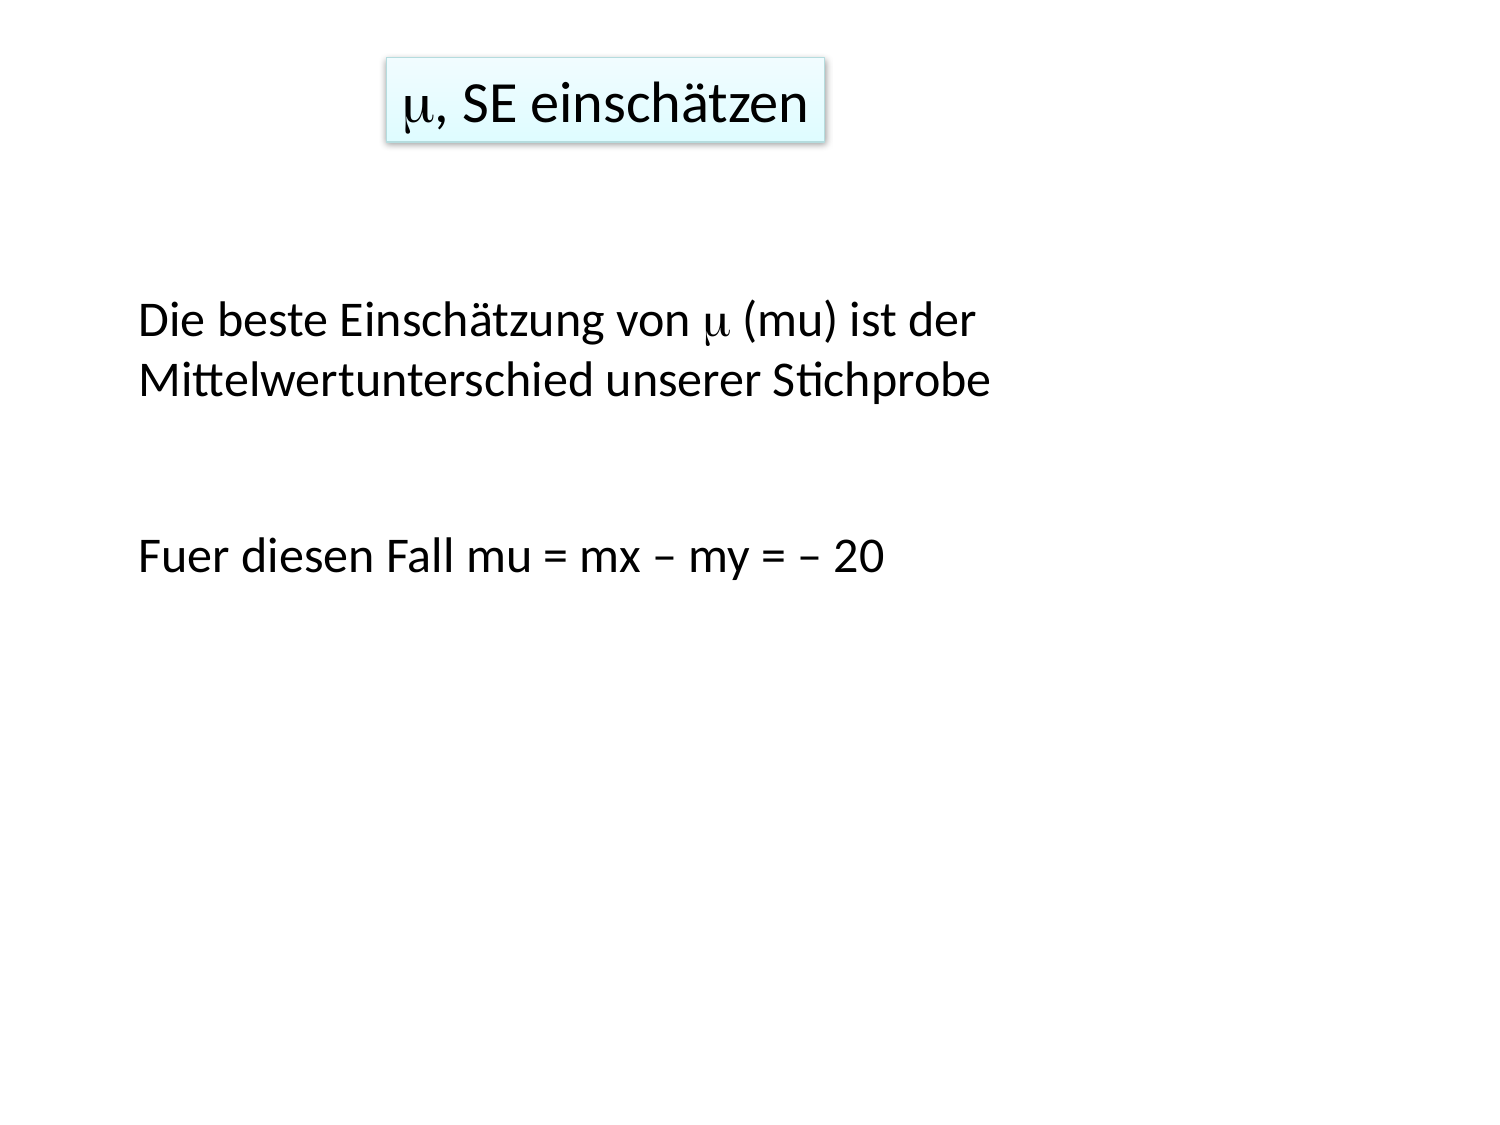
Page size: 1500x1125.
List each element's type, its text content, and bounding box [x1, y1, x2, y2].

text_box Fuer diesen Fall mu = mx – my = – 20 [123, 515, 1435, 591]
text_box m, SE einschätzen [386, 57, 825, 143]
text_box Die beste Einschätzung von m (mu) ist der Mittelwertunterschied unserer Stichprobe [123, 278, 1317, 414]
